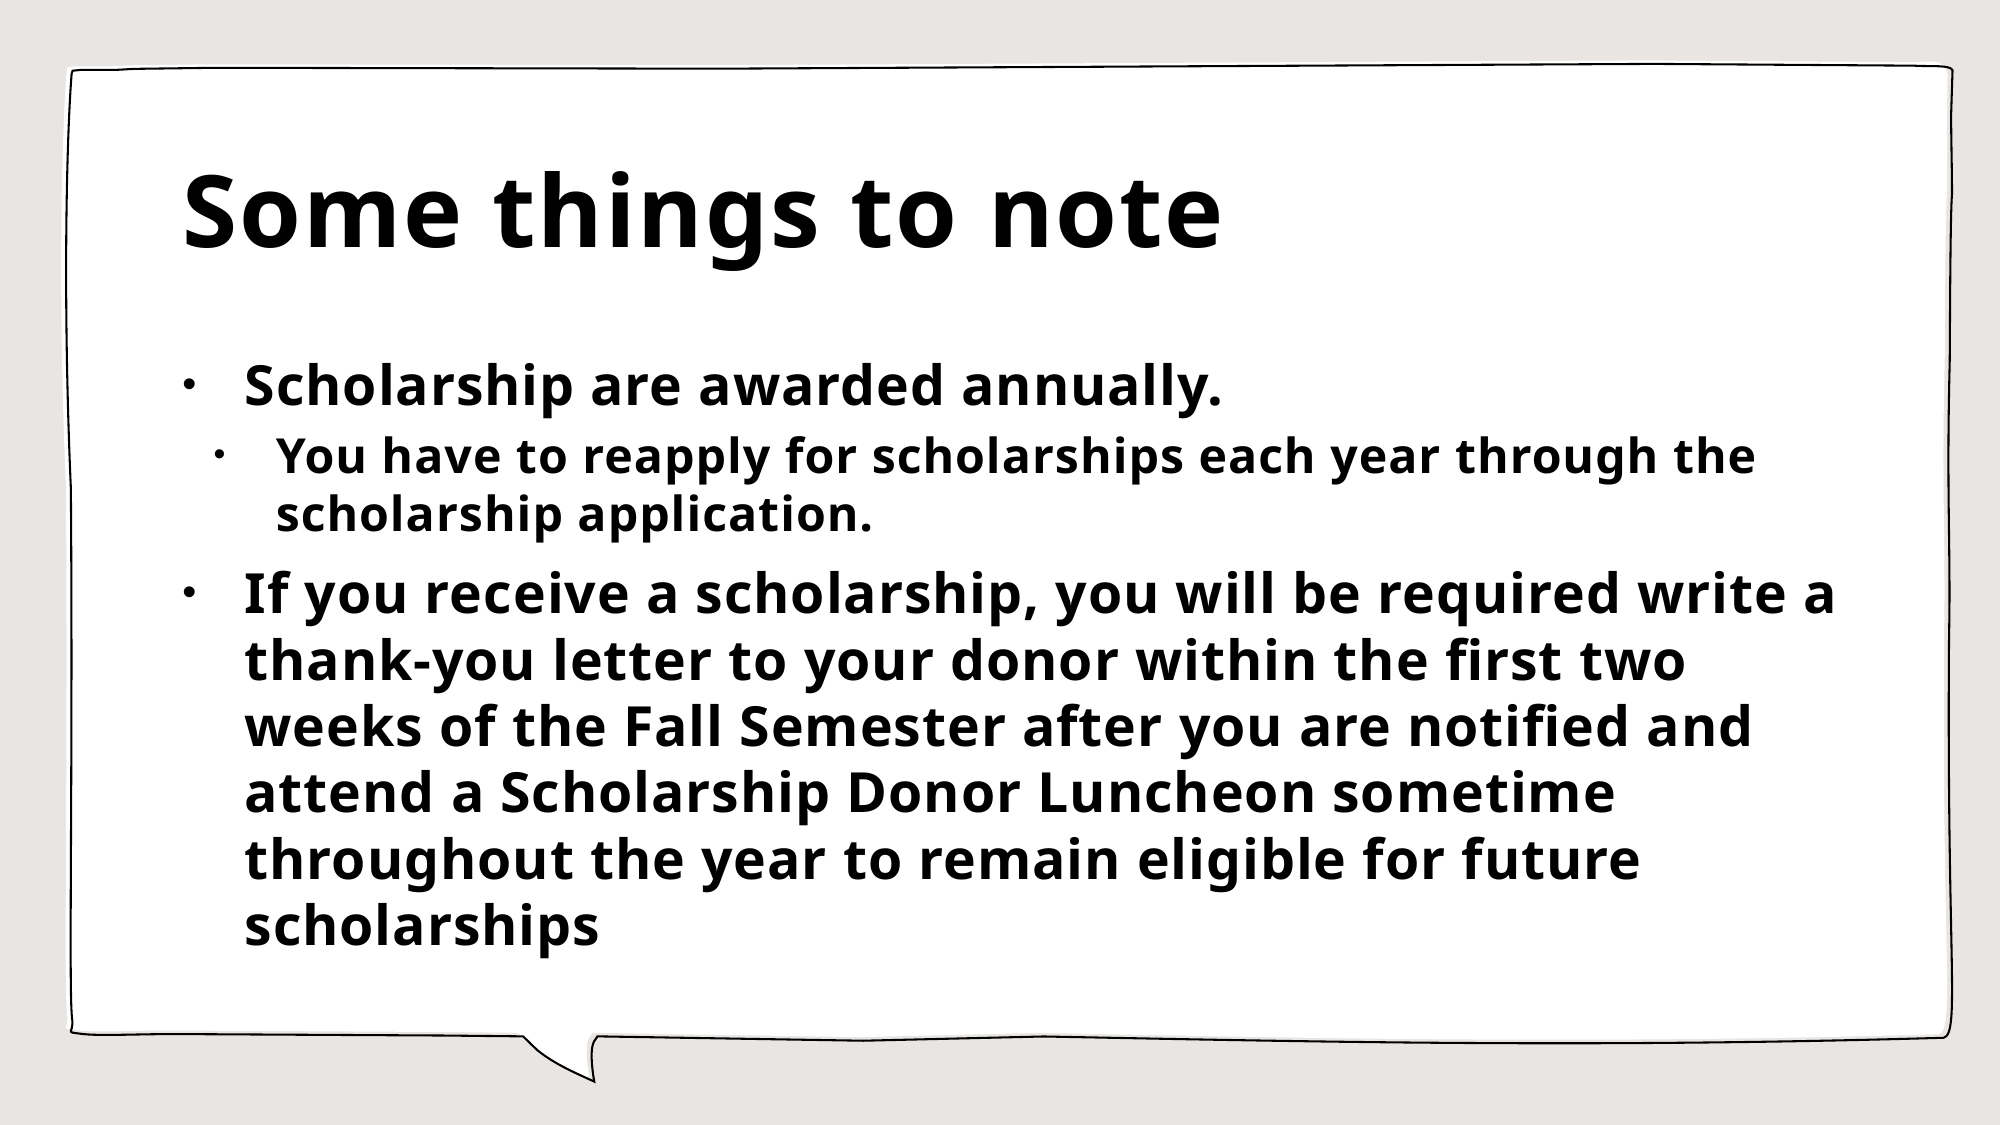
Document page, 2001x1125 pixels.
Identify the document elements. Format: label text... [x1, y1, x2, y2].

title Some things to note [167, 91, 1863, 324]
list Scholarship are awarded annually. You have to reapply for scholarships each year through the scholarship application. If you receive a scholarship, you will be required write a thank-you letter to your donor within the first two weeks of the Fall Semester after you are notified and attend a Scholarship Donor Luncheon sometime throughout the year to remain eligible for future scholarships [167, 342, 1863, 971]
